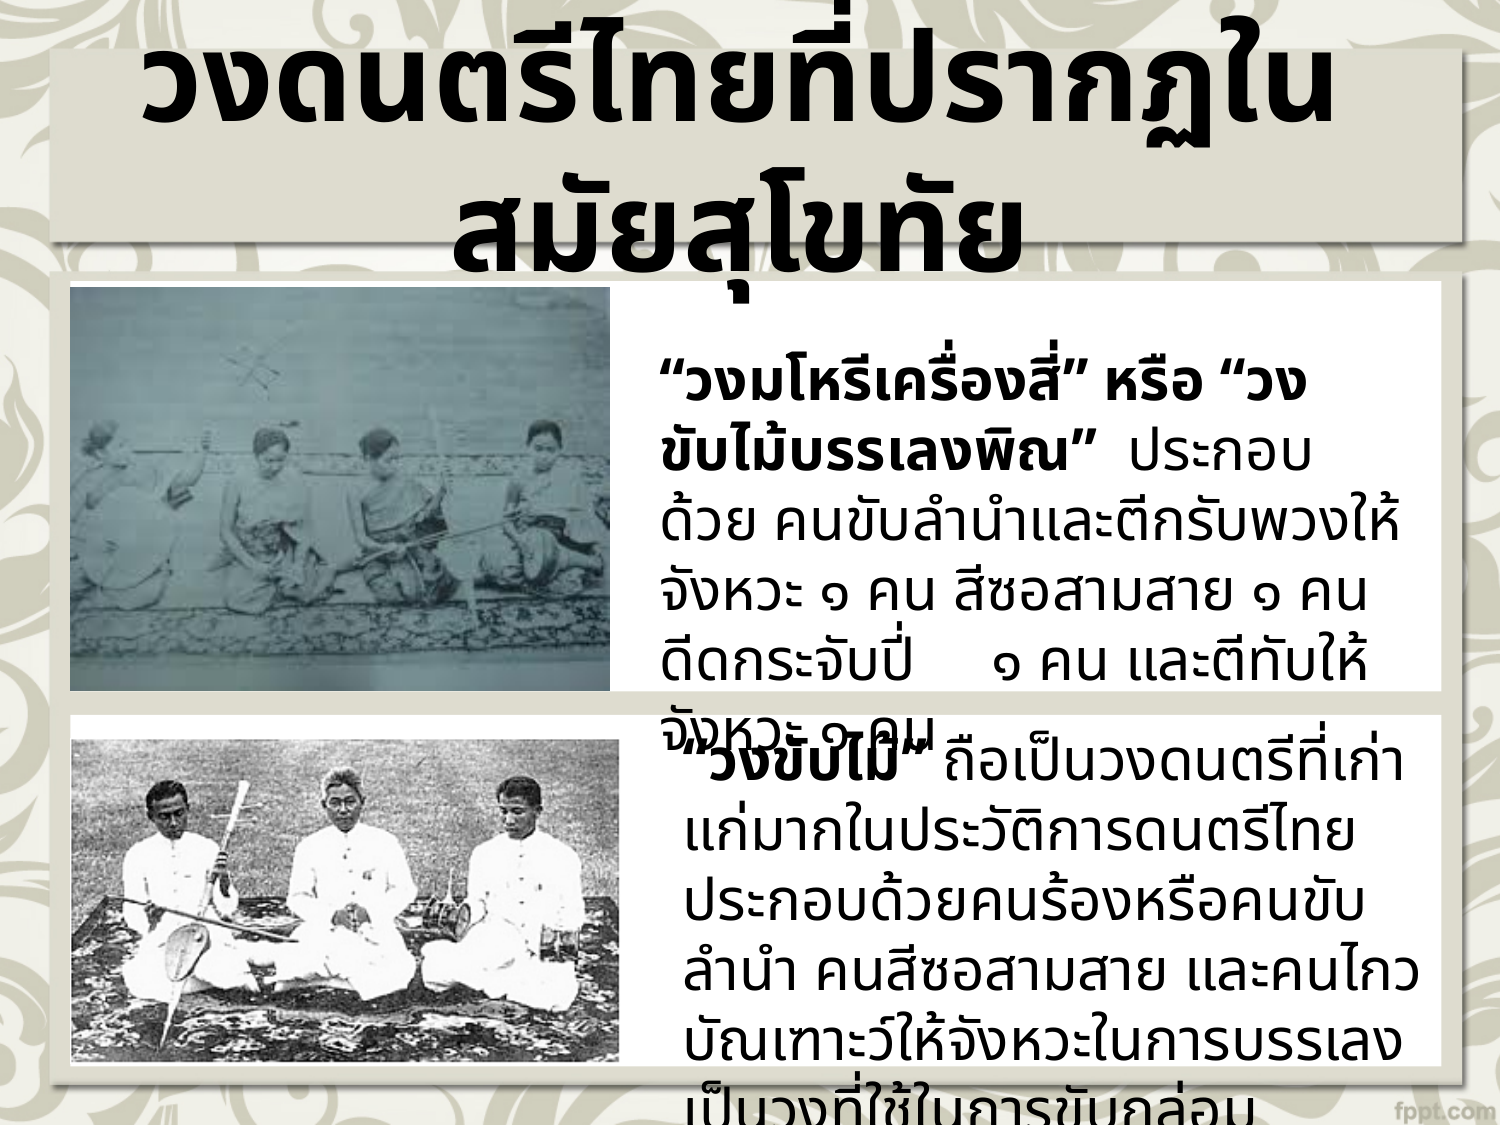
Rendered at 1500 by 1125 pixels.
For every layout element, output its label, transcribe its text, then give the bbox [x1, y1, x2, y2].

picture [70, 286, 610, 692]
title วงดนตรีไทยที่ปรากฏในสมัยสุโขทัย [64, 58, 1416, 235]
text_box [68, 279, 1443, 693]
picture [0, 0, 1500, 1125]
text_box “วงมโหรีเครื่องสี่” หรือ “วงขับไม้บรรเลงพิณ” ประกอบด้วย คนขับลำนำและตีกรับพวงให้จังหวะ ๑ คน สีซอสามสาย ๑ คน ดีดกระจับปี่ ๑ คน และตีทับให้จังหวะ ๑ คน [644, 334, 1418, 770]
text_box [68, 713, 667, 1068]
text_box “วงขับไม้” ถือเป็นวงดนตรีที่เก่าแก่มากในประวัติการดนตรีไทย ประกอบด้วยคนร้องหรือคนขับลำนำ คนสีซอสามสาย และคนไกวบัณเฑาะว์ให้จังหวะในการบรรเลง เป็นวงที่ใช้ในการขับกล่อม [667, 714, 1442, 1125]
picture [70, 738, 621, 1064]
